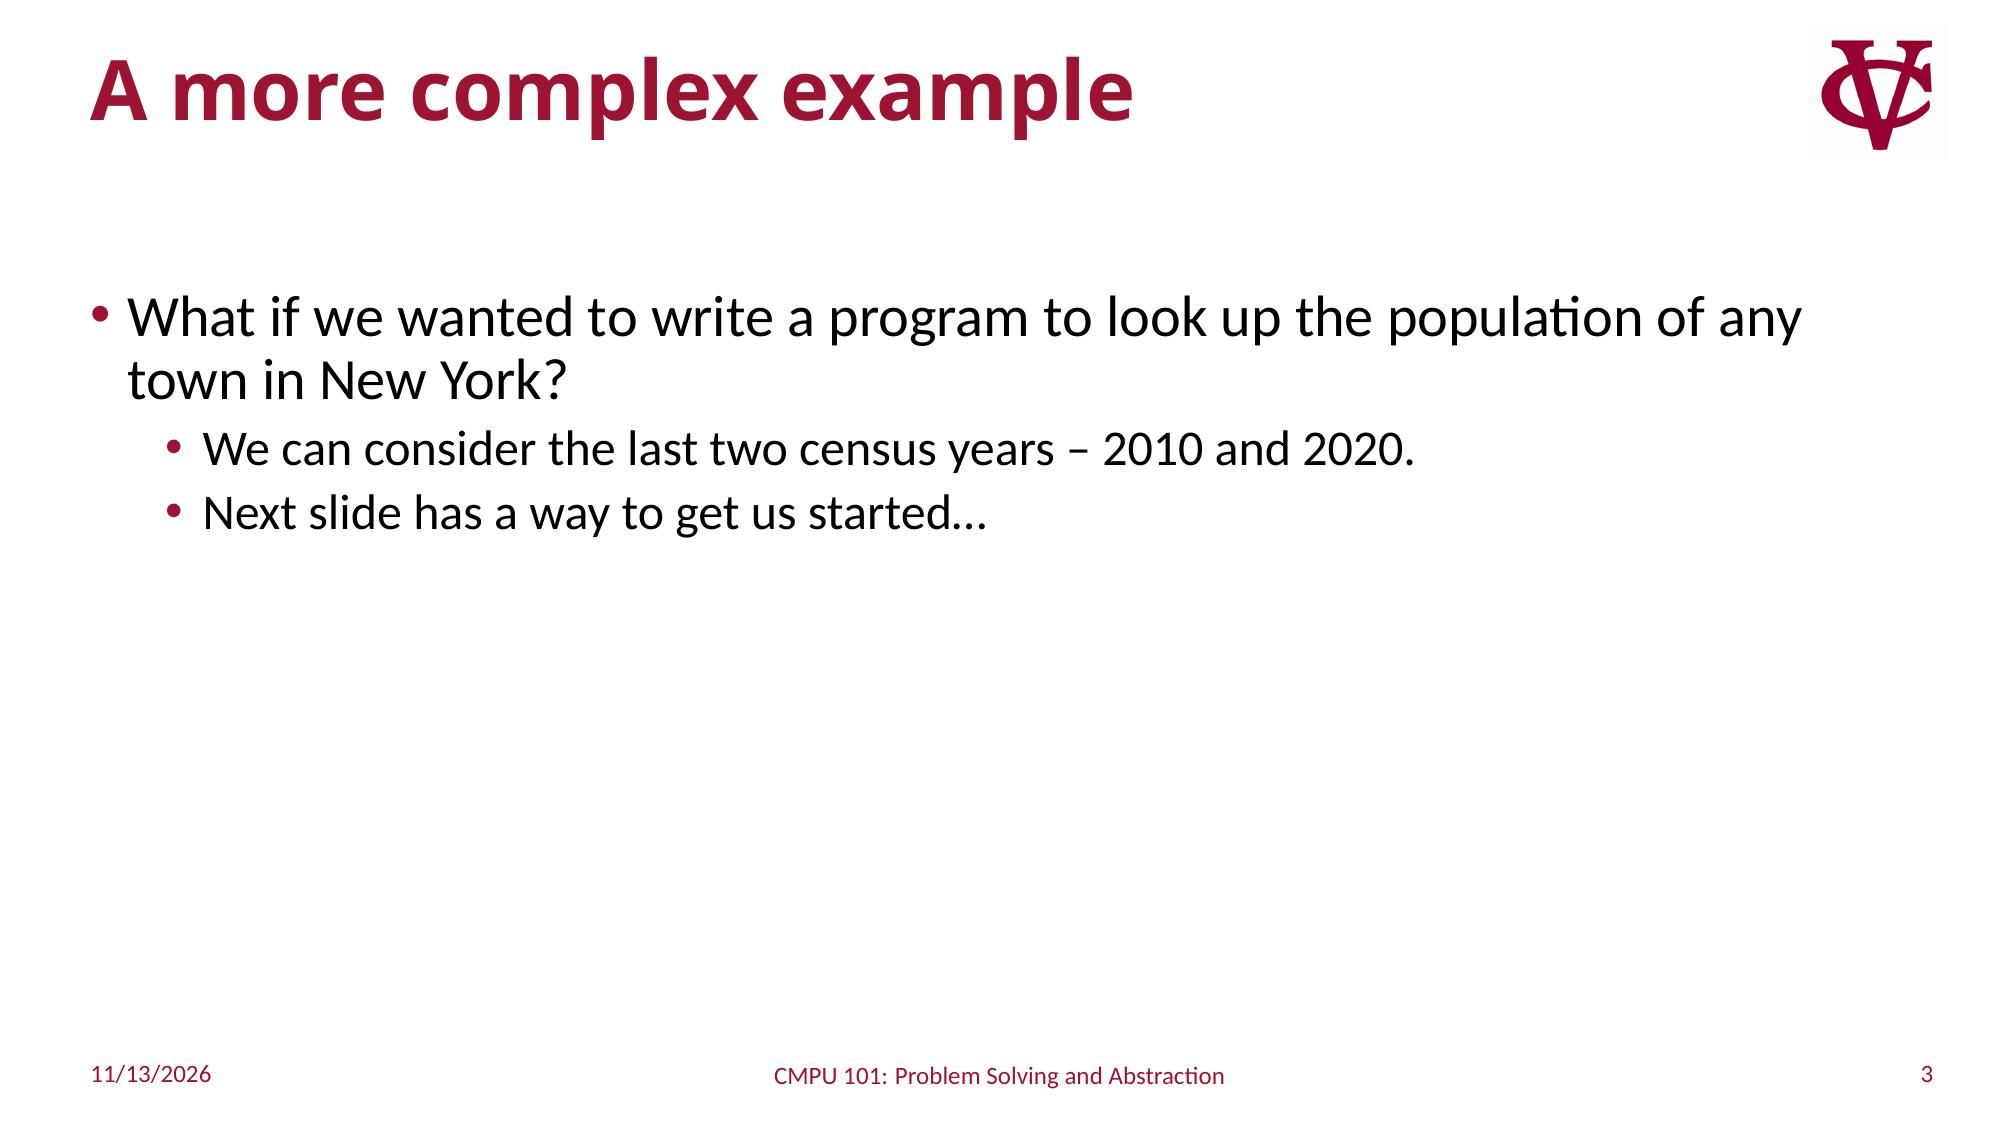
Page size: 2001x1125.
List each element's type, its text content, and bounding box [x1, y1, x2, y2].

slide_number 3 [1384, 1042, 1949, 1103]
picture [1809, 24, 1949, 164]
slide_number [75, 1042, 640, 1103]
footer CMPU 101: Problem Solving and Abstraction [662, 1042, 1338, 1103]
title A more complex example [75, 37, 1793, 151]
list What if we wanted to write a program to look up the population of any town in New York? We can consider the last two census years – 2010 and 2020. Next slide has a way to get us started… [75, 187, 1925, 1006]
